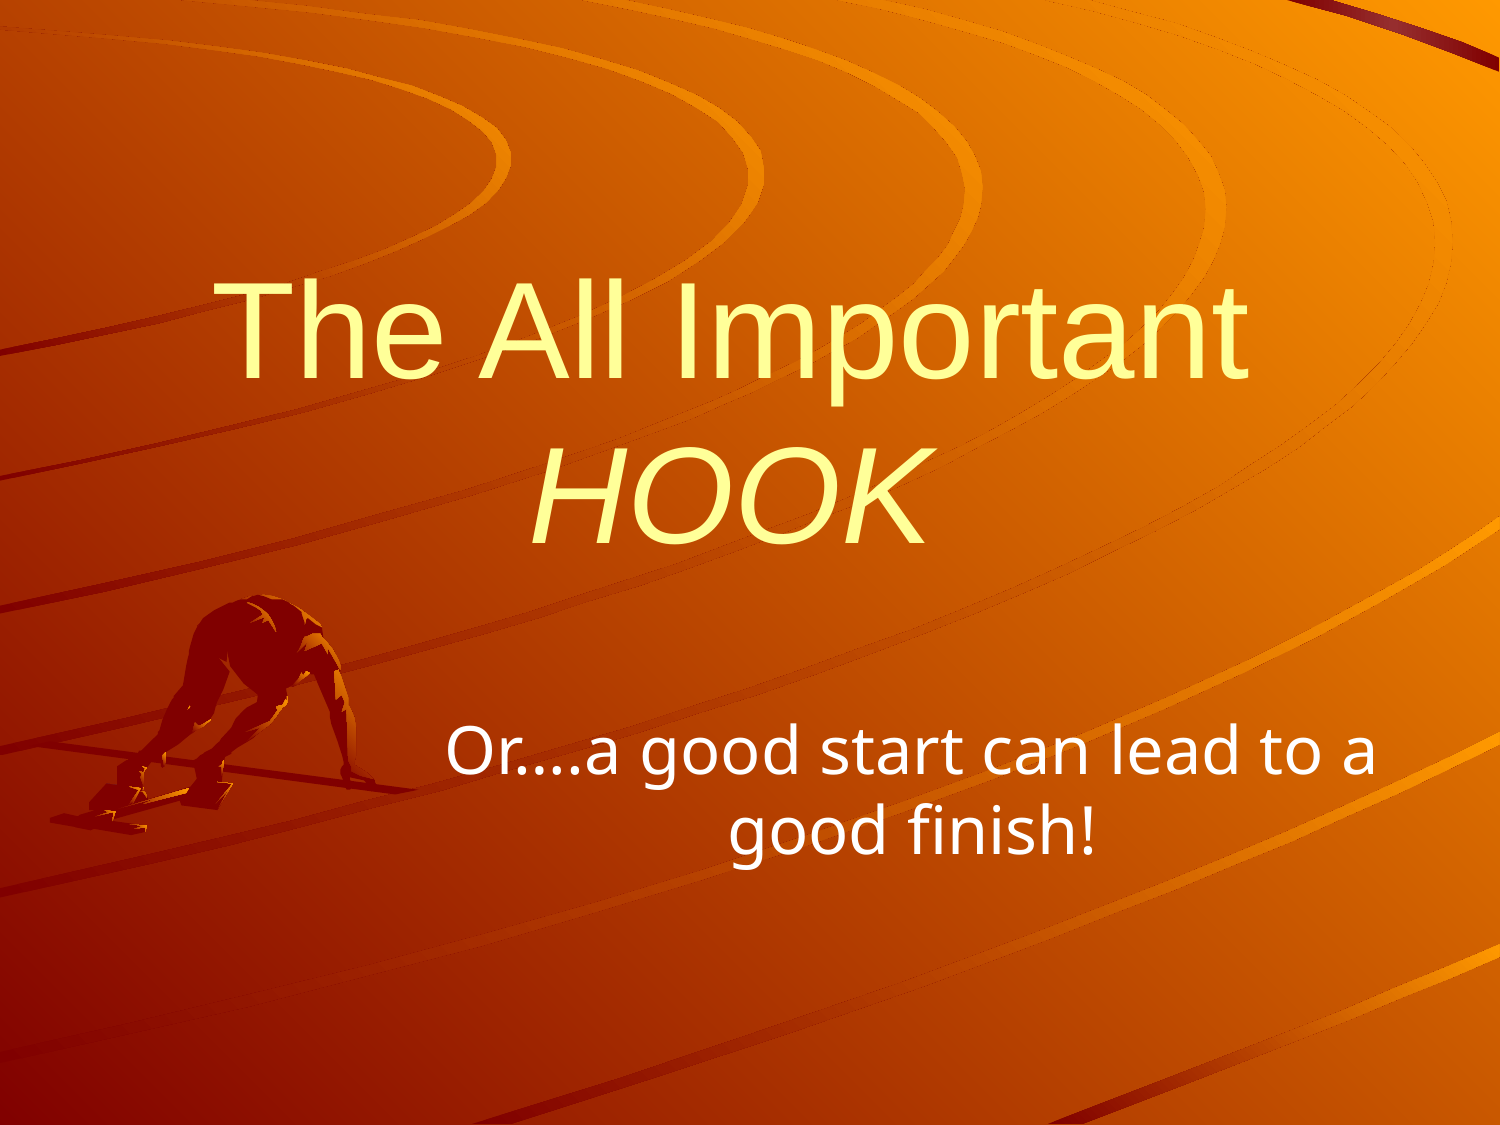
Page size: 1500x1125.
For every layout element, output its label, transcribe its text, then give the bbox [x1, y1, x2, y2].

title The All Important HOOK [12, 262, 1450, 579]
subtitle Or….a good start can lead to a good finish! [387, 699, 1438, 988]
